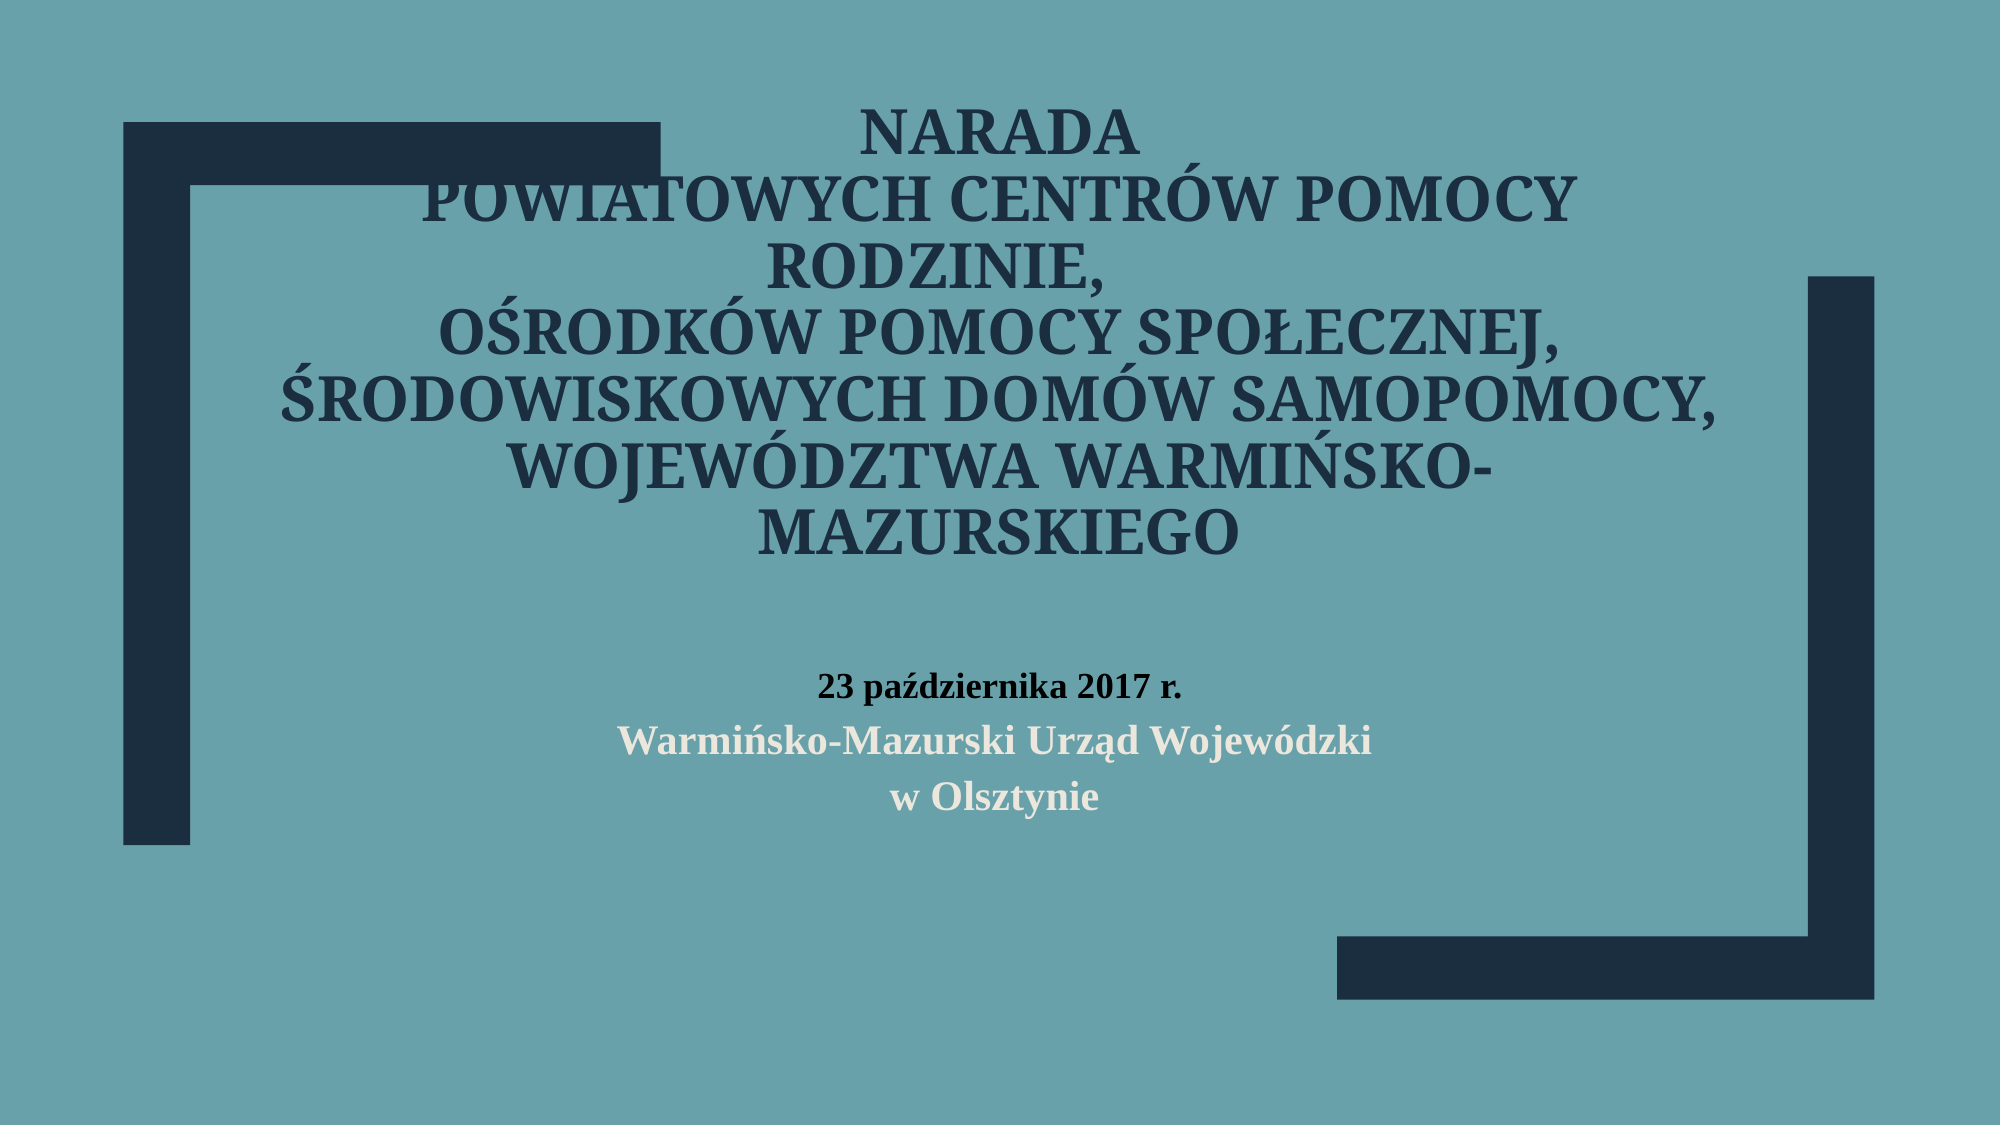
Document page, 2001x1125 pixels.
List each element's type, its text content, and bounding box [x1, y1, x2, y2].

title NARADA POWIATOWYCH CENTRÓW POMOCY RODZINIE, OŚRODKÓW POMOCY SPOŁECZNEJ, ŚRODOWISKOWYCH DOMÓW SAMOPOMOCY, WOJEWÓDZTWA WARMIŃSKO-MAZURSKIEGO [249, 164, 1750, 576]
subtitle 23 października 2017 r. Warmińsko-Mazurski Urząd Wojewódzki w Olsztynie [439, 649, 1561, 828]
